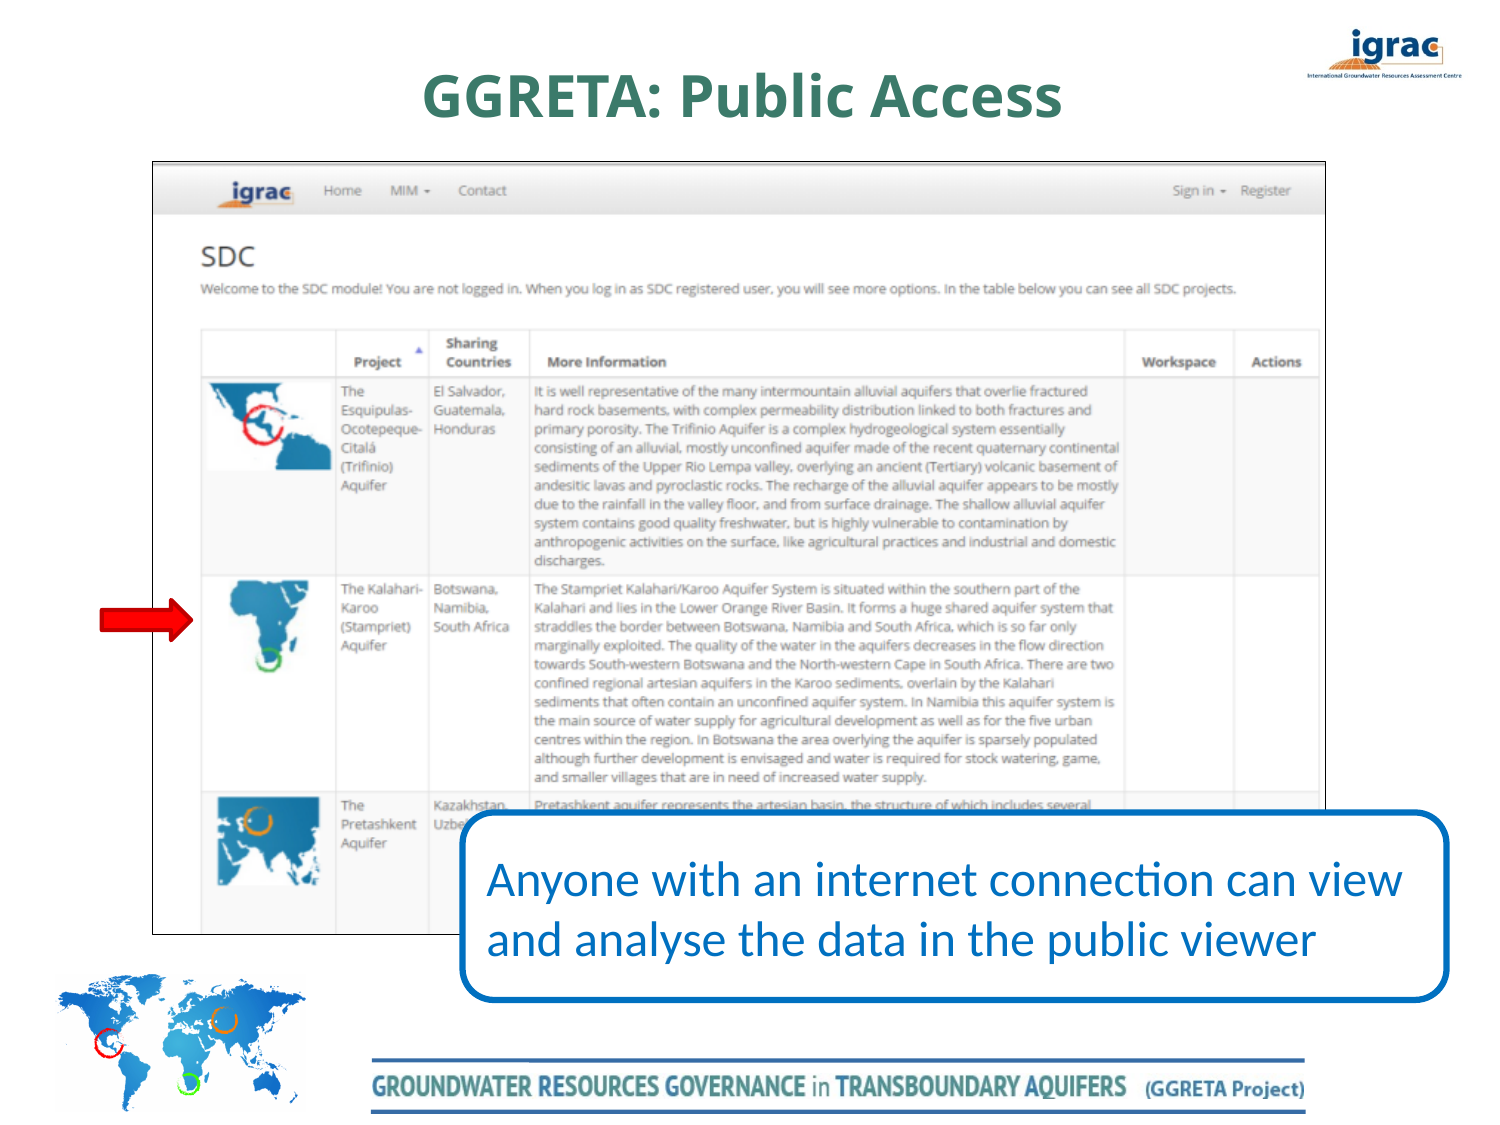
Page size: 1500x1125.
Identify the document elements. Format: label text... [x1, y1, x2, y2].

picture [55, 974, 306, 1112]
title GGRETA: Public Access [75, 7, 1425, 183]
text_box [99, 607, 146, 633]
picture [151, 161, 1326, 935]
text_box Anyone with an internet connection can view and analyse the data in the public viewer [460, 810, 1449, 1003]
picture [1425, 26, 1468, 82]
picture [372, 1073, 1304, 1099]
